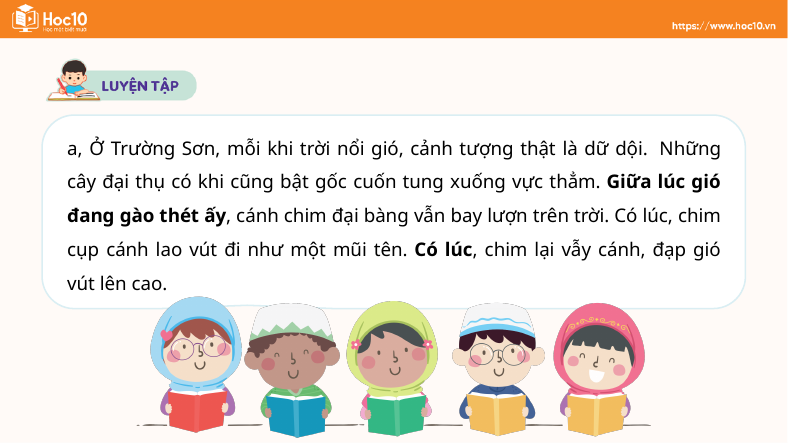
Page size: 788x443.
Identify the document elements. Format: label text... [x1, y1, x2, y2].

picture [0, 0, 788, 443]
text_box a, Ở Trường Sơn, mỗi khi trời nổi gió, cảnh tượng thật là dữ dội. Những cây đại thụ có khi cũng bật gốc cuốn tung xuống vực thẳm. Giữa lúc gió đang gào thét ấy, cánh chim đại bàng vẫn bay lượn trên trời. Có lúc, chim cụp cánh lao vút đi như một mũi tên. Có lúc, chim lại vẫy cánh, đạp gió vút lên cao. [42, 115, 746, 309]
text_box [136, 296, 651, 438]
